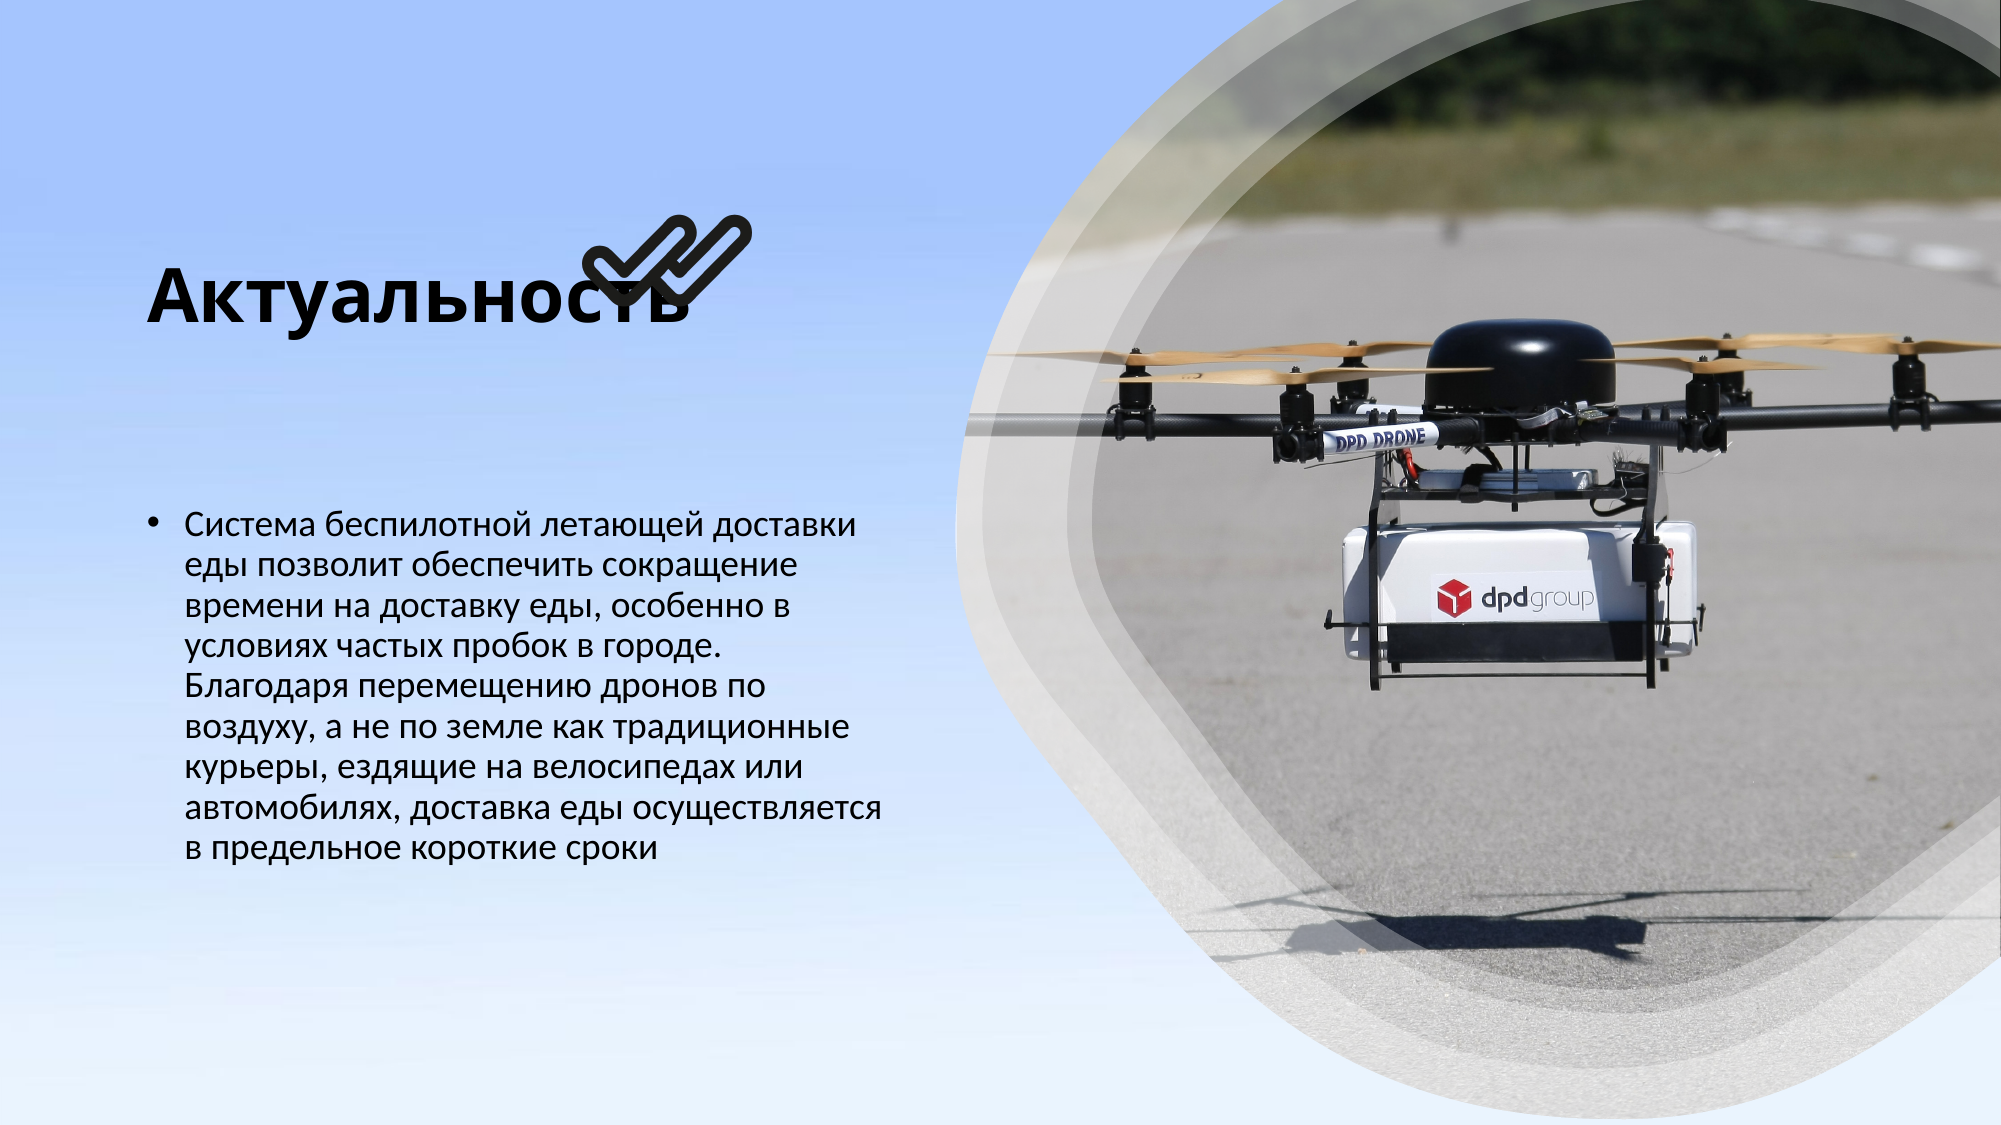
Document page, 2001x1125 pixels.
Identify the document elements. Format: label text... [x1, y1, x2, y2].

title Актуальность [131, 130, 915, 347]
picture [582, 174, 752, 347]
text_box Система беспилотной летающей доставки еды позволит обеспечить сокращение времени на доставку еды, особенно в условиях частых пробок в городе. Благодаря перемещению дронов по воздуху, а не по земле как традиционные курьеры, ездящие на велосипедах или автомобилях, доставка еды осуществляется в предельное короткие сроки [131, 372, 904, 995]
text_box [147, 313, 915, 871]
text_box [915, 0, 2000, 1125]
text_box [0, 0, 915, 1125]
